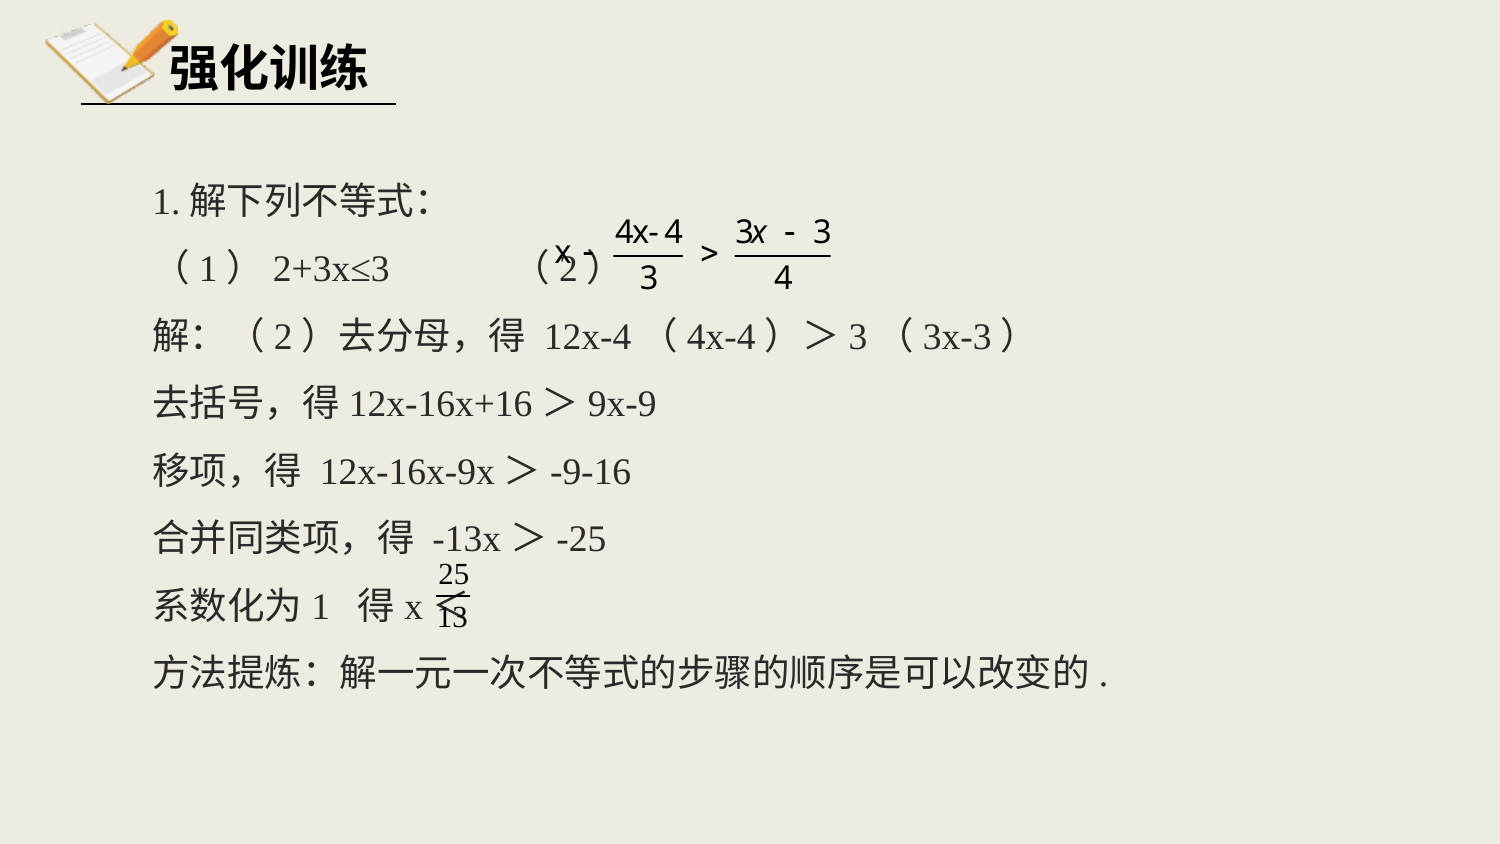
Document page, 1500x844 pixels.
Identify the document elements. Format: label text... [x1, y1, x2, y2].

text_box 1.解下列不等式： （1）2+3x≤3 （2） 解：（2）去分母，得 12x-4（4x-4）＞3（3x-3） 去括号，得12x-16x+16＞9x-9 移项，得 12x-16x-9x＞-9-16 合并同类项，得 -13x＞-25 系数化为1 得x＜ 方法提炼：解一元一次不等式的步骤的顺序是可以改变的. [137, 146, 1213, 702]
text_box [44, 19, 396, 105]
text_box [430, 552, 476, 635]
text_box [549, 209, 838, 298]
